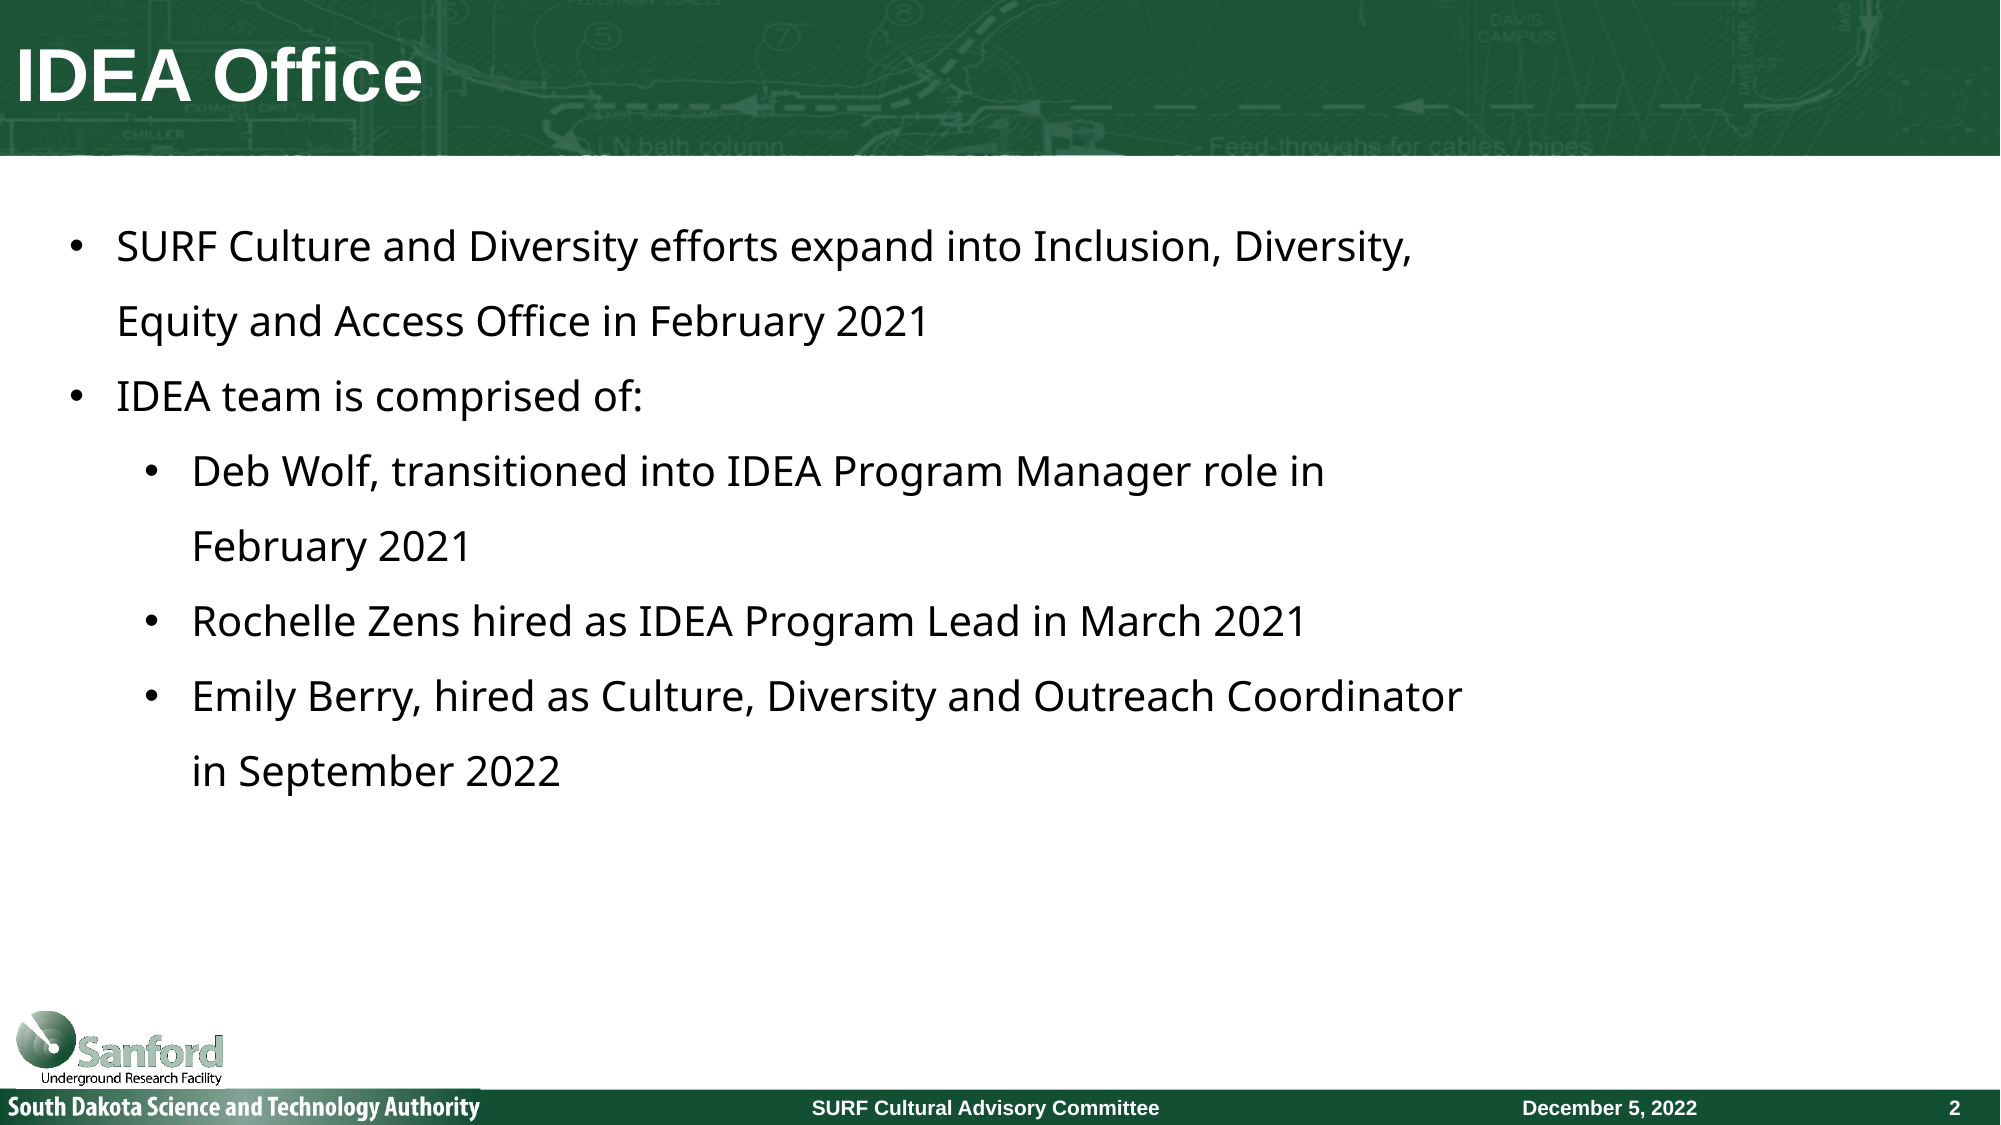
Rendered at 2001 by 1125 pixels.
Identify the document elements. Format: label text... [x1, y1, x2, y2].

footer SURF Cultural Advisory Committee [639, 1089, 1333, 1125]
title IDEA Office [0, 0, 2000, 156]
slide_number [1342, 1093, 1765, 1122]
slide_number 2 [1862, 1088, 1976, 1125]
picture [0, 1009, 481, 1125]
text_box SURF Culture and Diversity efforts expand into Inclusion, Diversity, Equity and Access Office in February 2021 IDEA team is comprised of: Deb Wolf, transitioned into IDEA Program Manager role in February 2021 Rochelle Zens hired as IDEA Program Lead in March 2021 Emily Berry, hired as Culture, Diversity and Outreach Coordinator in September 2022 [54, 187, 1523, 915]
